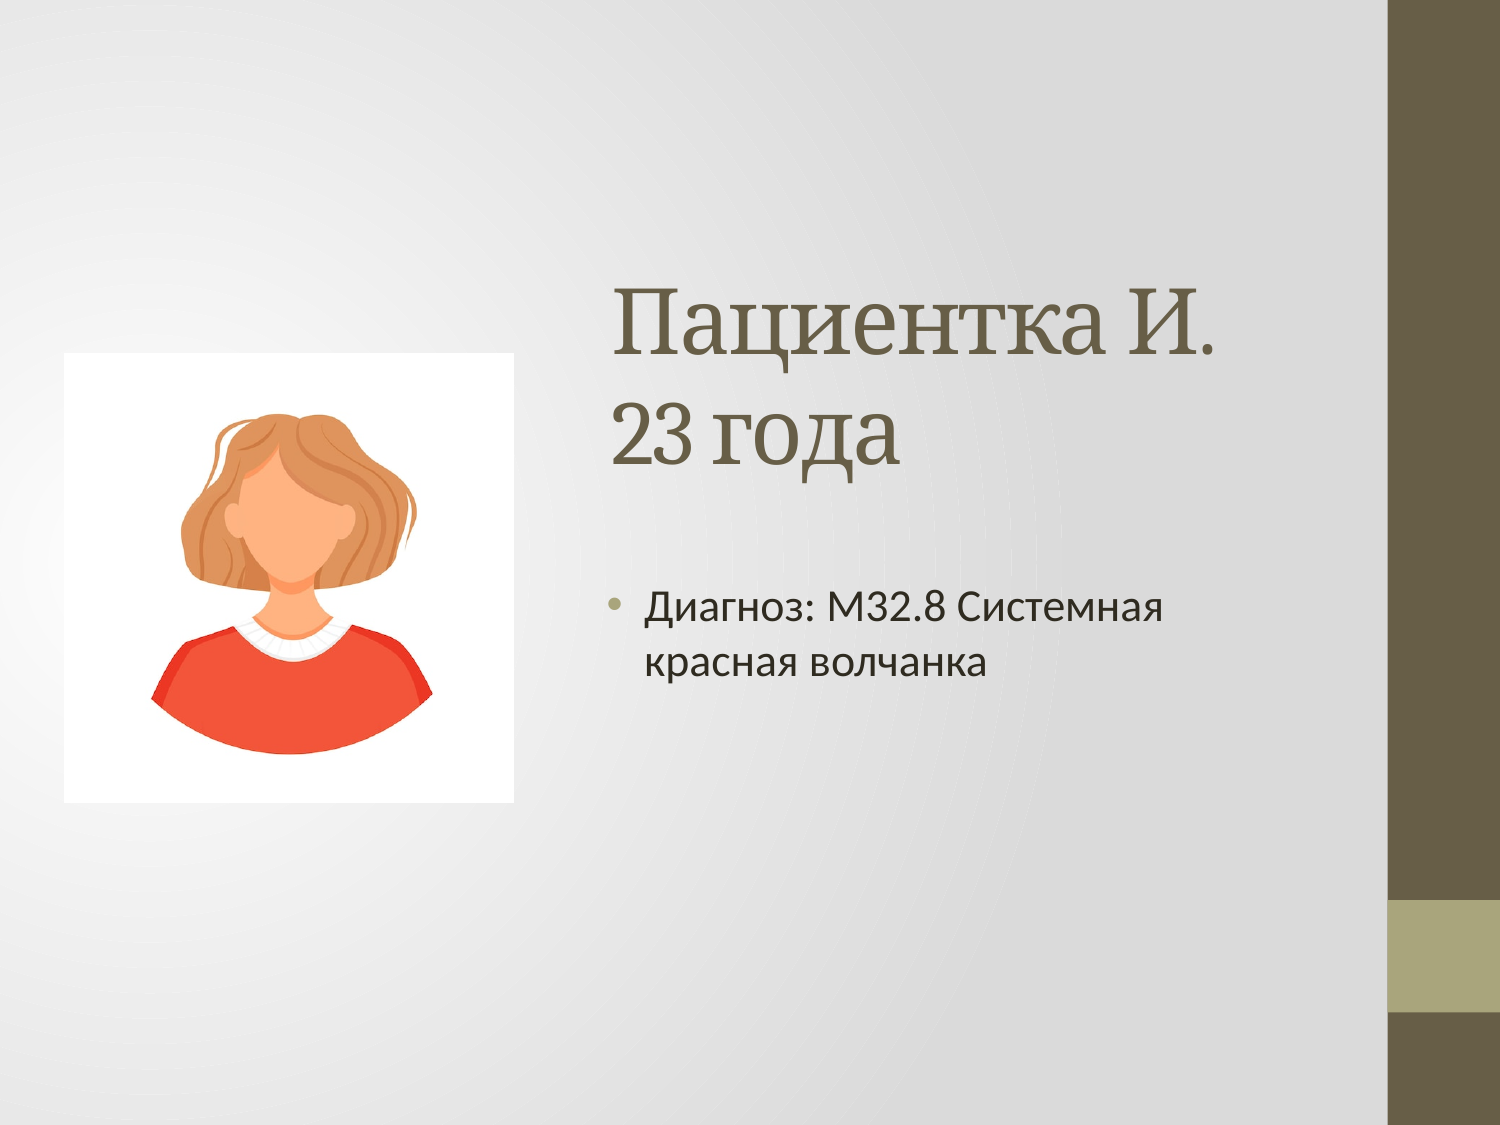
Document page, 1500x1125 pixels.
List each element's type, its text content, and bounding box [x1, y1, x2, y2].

picture [64, 353, 515, 804]
list Диагноз: М32.8 Системная красная волчанка [572, 568, 1302, 952]
title Пациентка И. 23 года [596, 278, 1314, 467]
